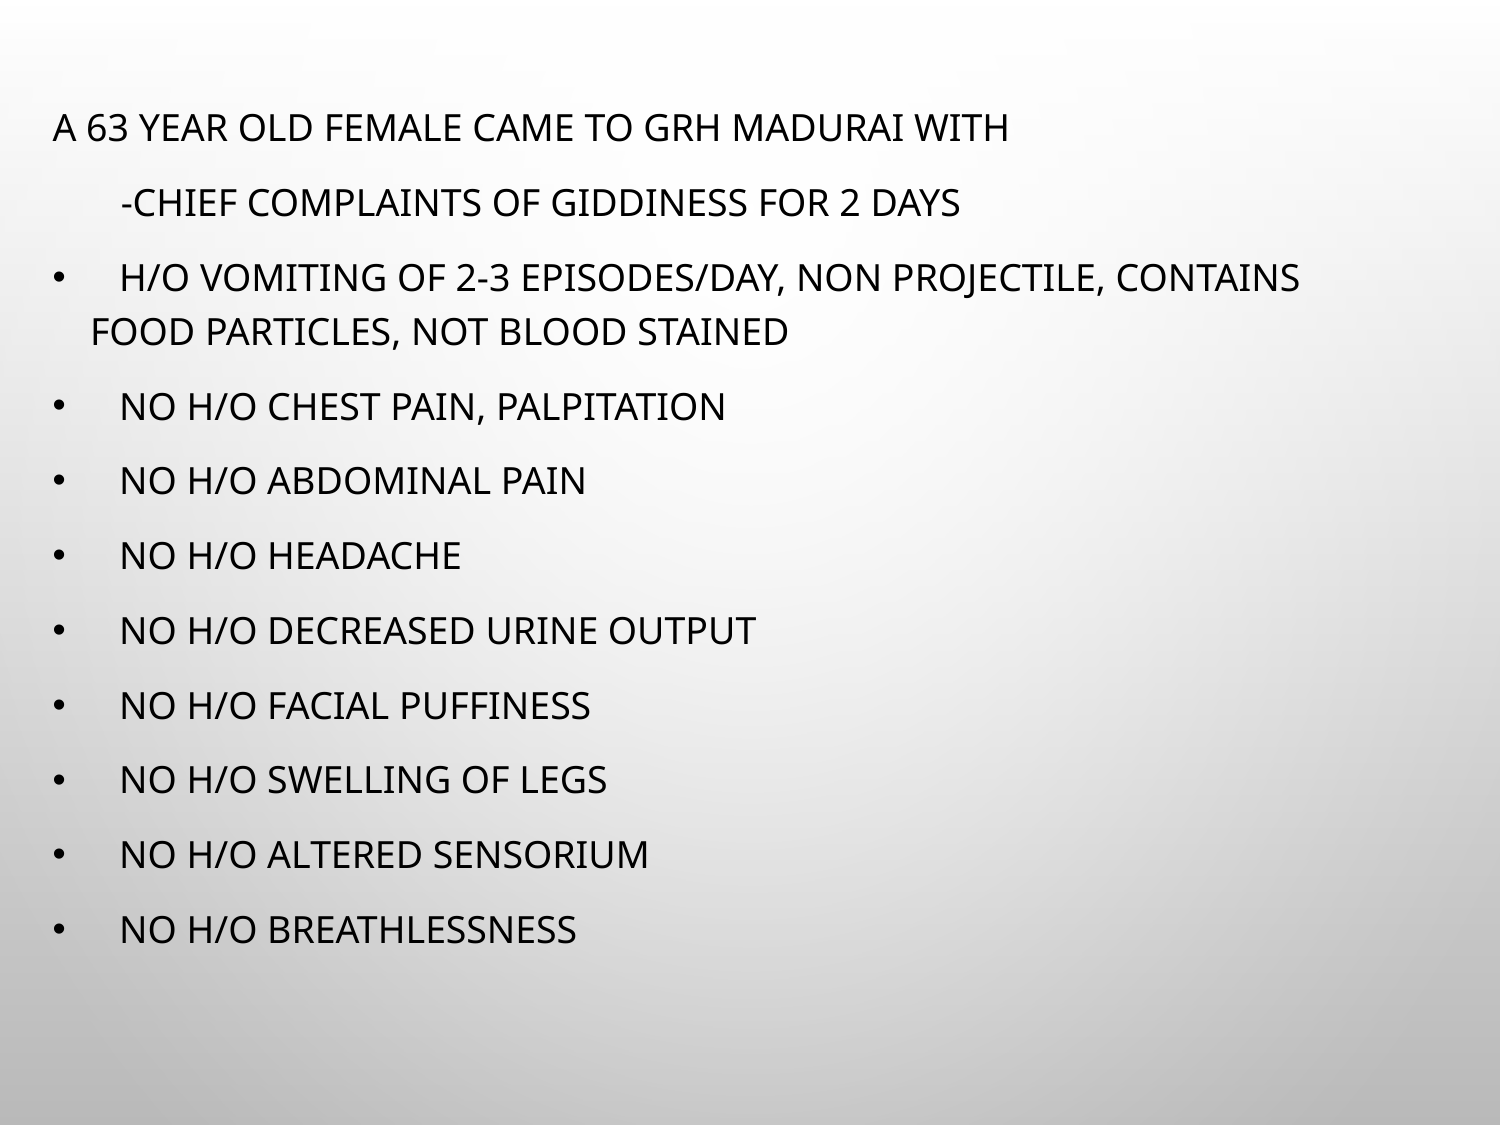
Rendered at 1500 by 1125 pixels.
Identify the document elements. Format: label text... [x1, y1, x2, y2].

list A 63 year old female came to grh Madurai with -chief complaints of giddiness for 2 days H/O vomiting of 2-3 episodes/day, non projectile, contains food particles, not blood stained No h/o chest pain, palpitation No h/o abdominal pain no h/o headache No h/o decreased urine output no h/o facial puffiness no h/o swelling of legs no h/o altered sensorium No h/o breathlessness [37, 87, 1388, 1063]
picture [0, 0, 1500, 1125]
